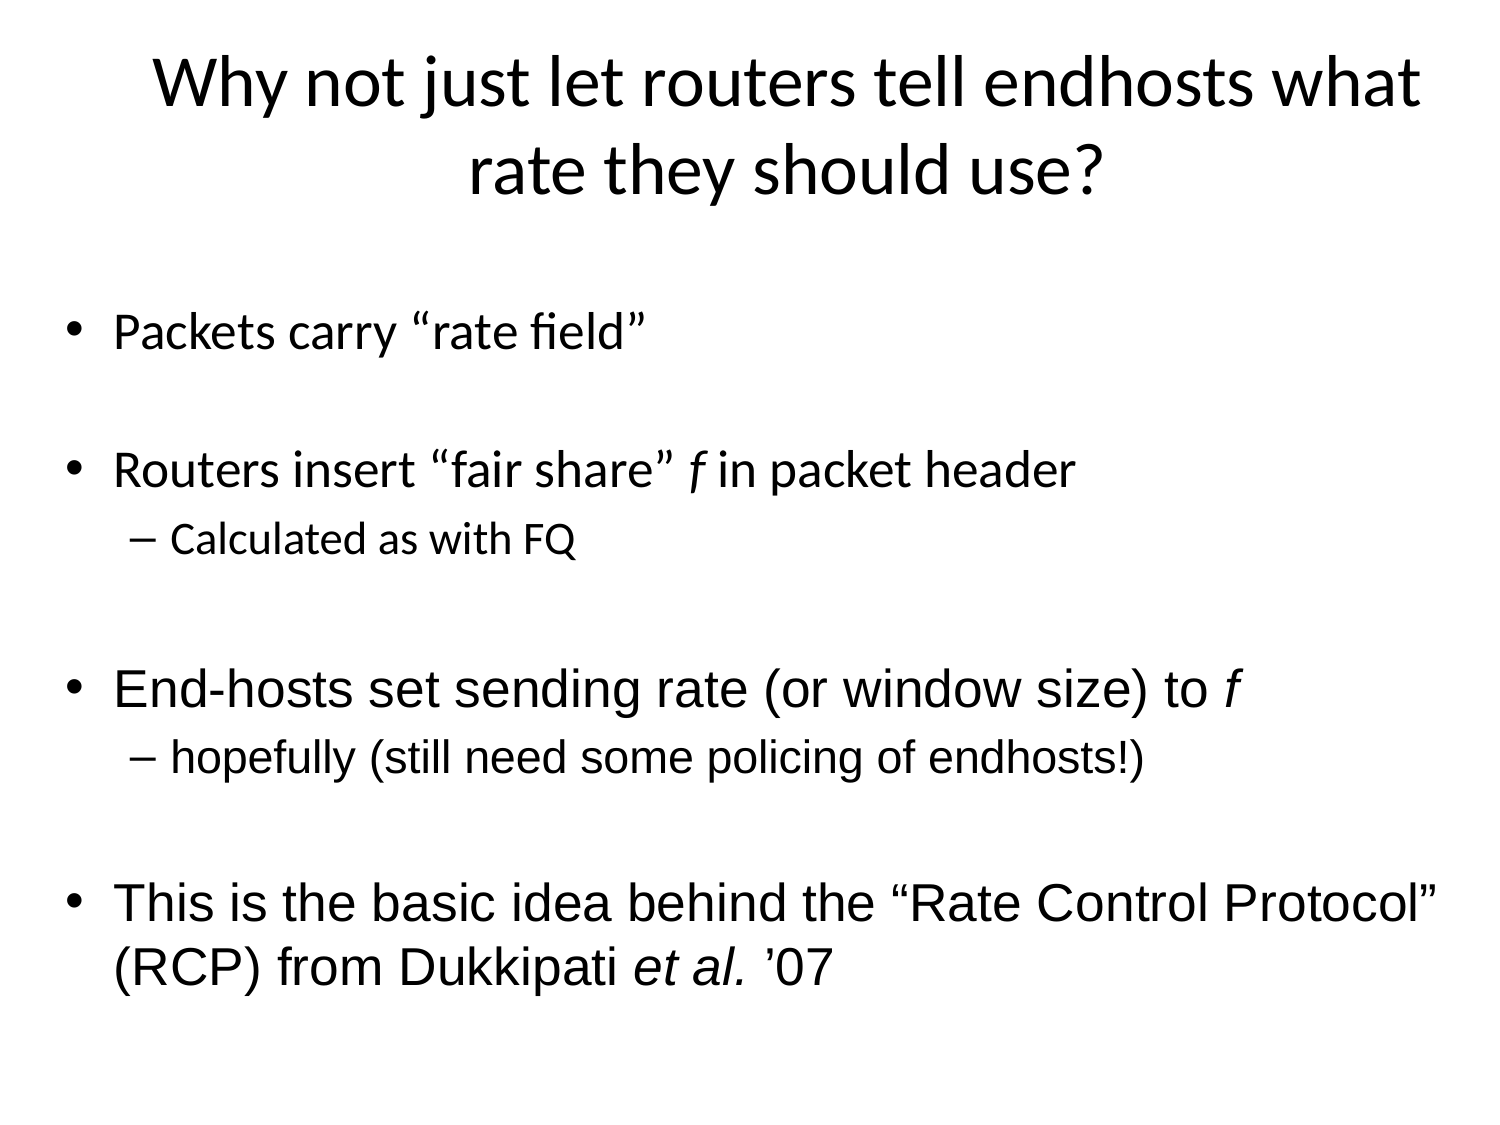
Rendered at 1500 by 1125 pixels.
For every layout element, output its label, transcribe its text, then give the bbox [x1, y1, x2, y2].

list Packets carry “rate field” Routers insert “fair share” f in packet header Calculated as with FQ End-hosts set sending rate (or window size) to f hopefully (still need some policing of endhosts!) This is the basic idea behind the “Rate Control Protocol” (RCP) from Dukkipati et al. ’07 [50, 288, 1475, 1013]
title Why not just let routers tell endhosts what rate they should use? [75, 24, 1500, 218]
